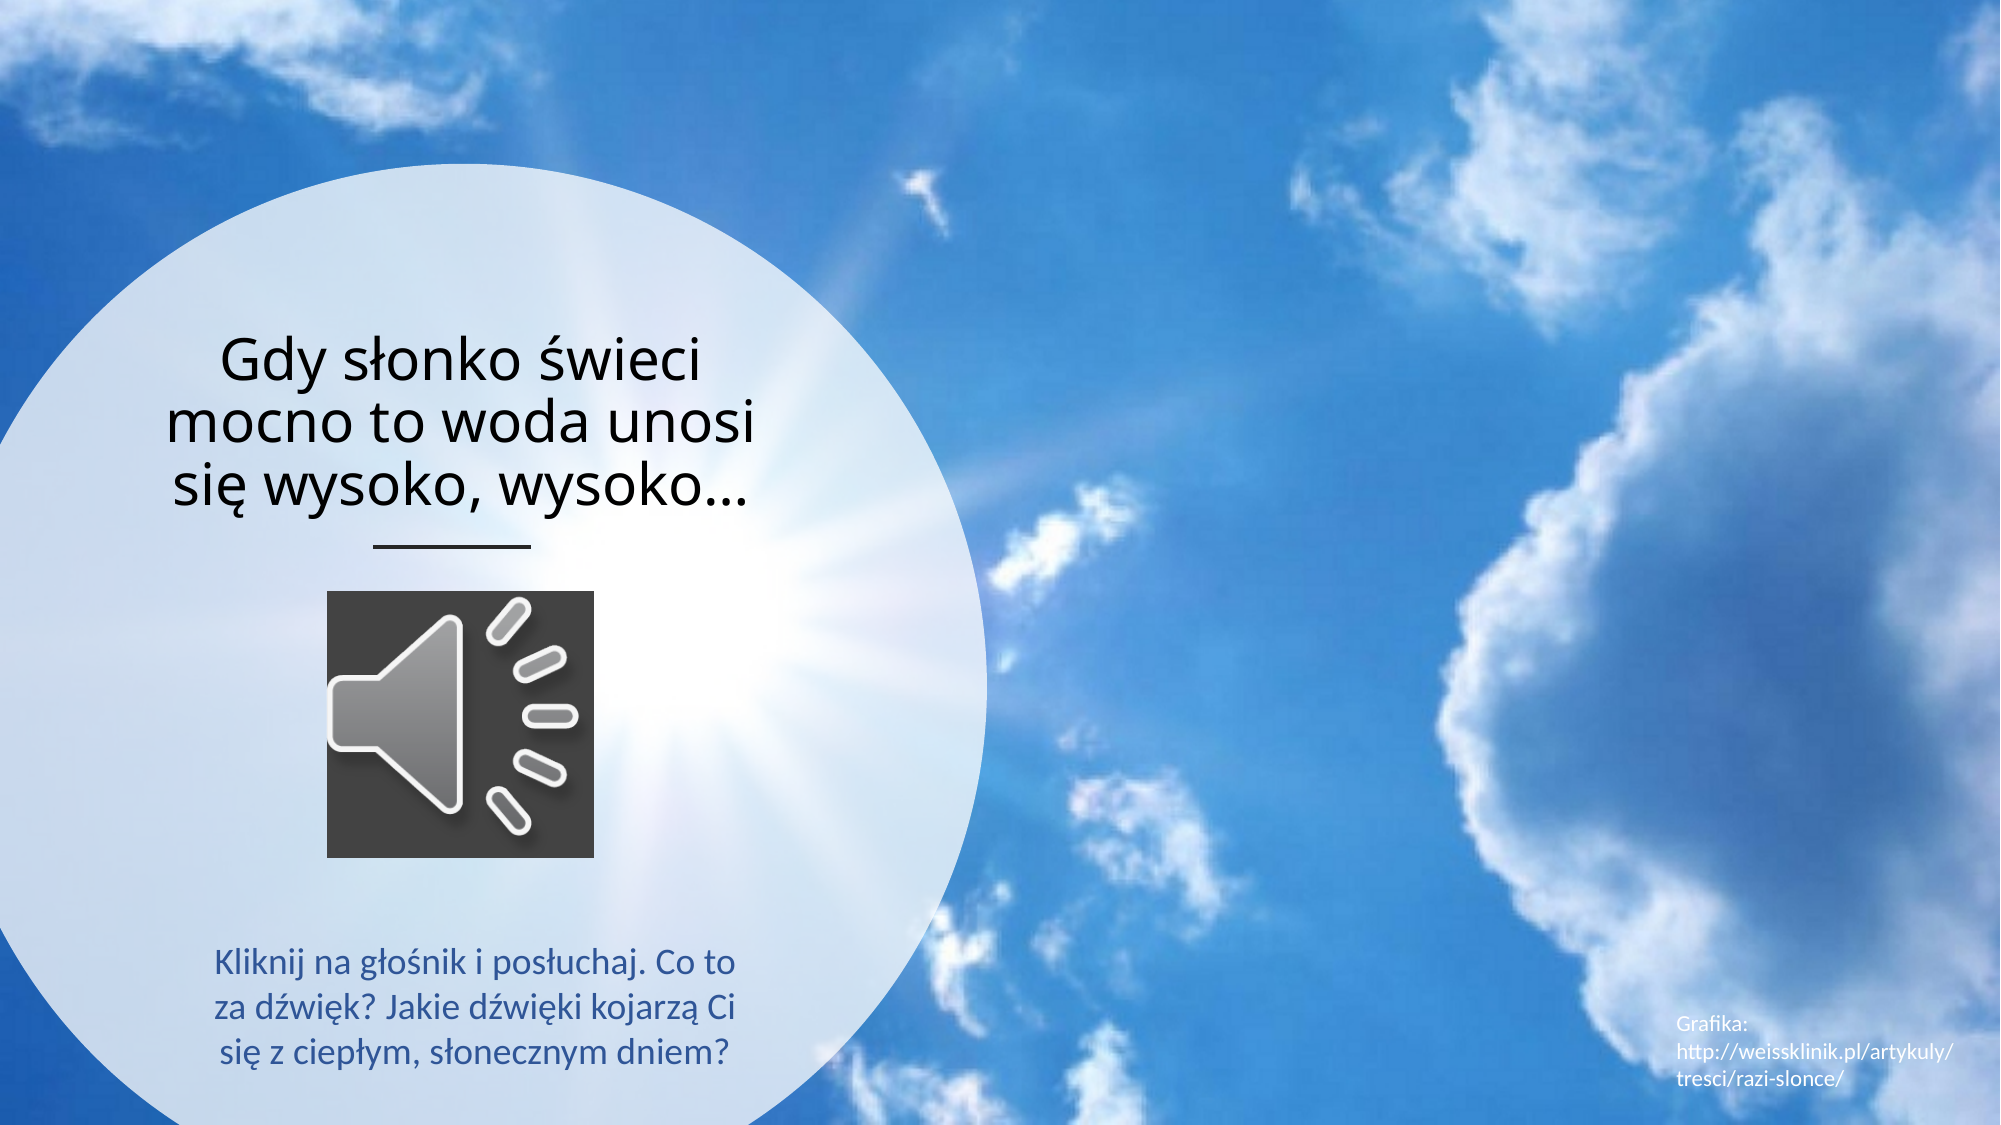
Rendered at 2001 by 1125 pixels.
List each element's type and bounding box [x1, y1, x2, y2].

list [326, 589, 595, 859]
picture [0, 0, 2000, 1125]
